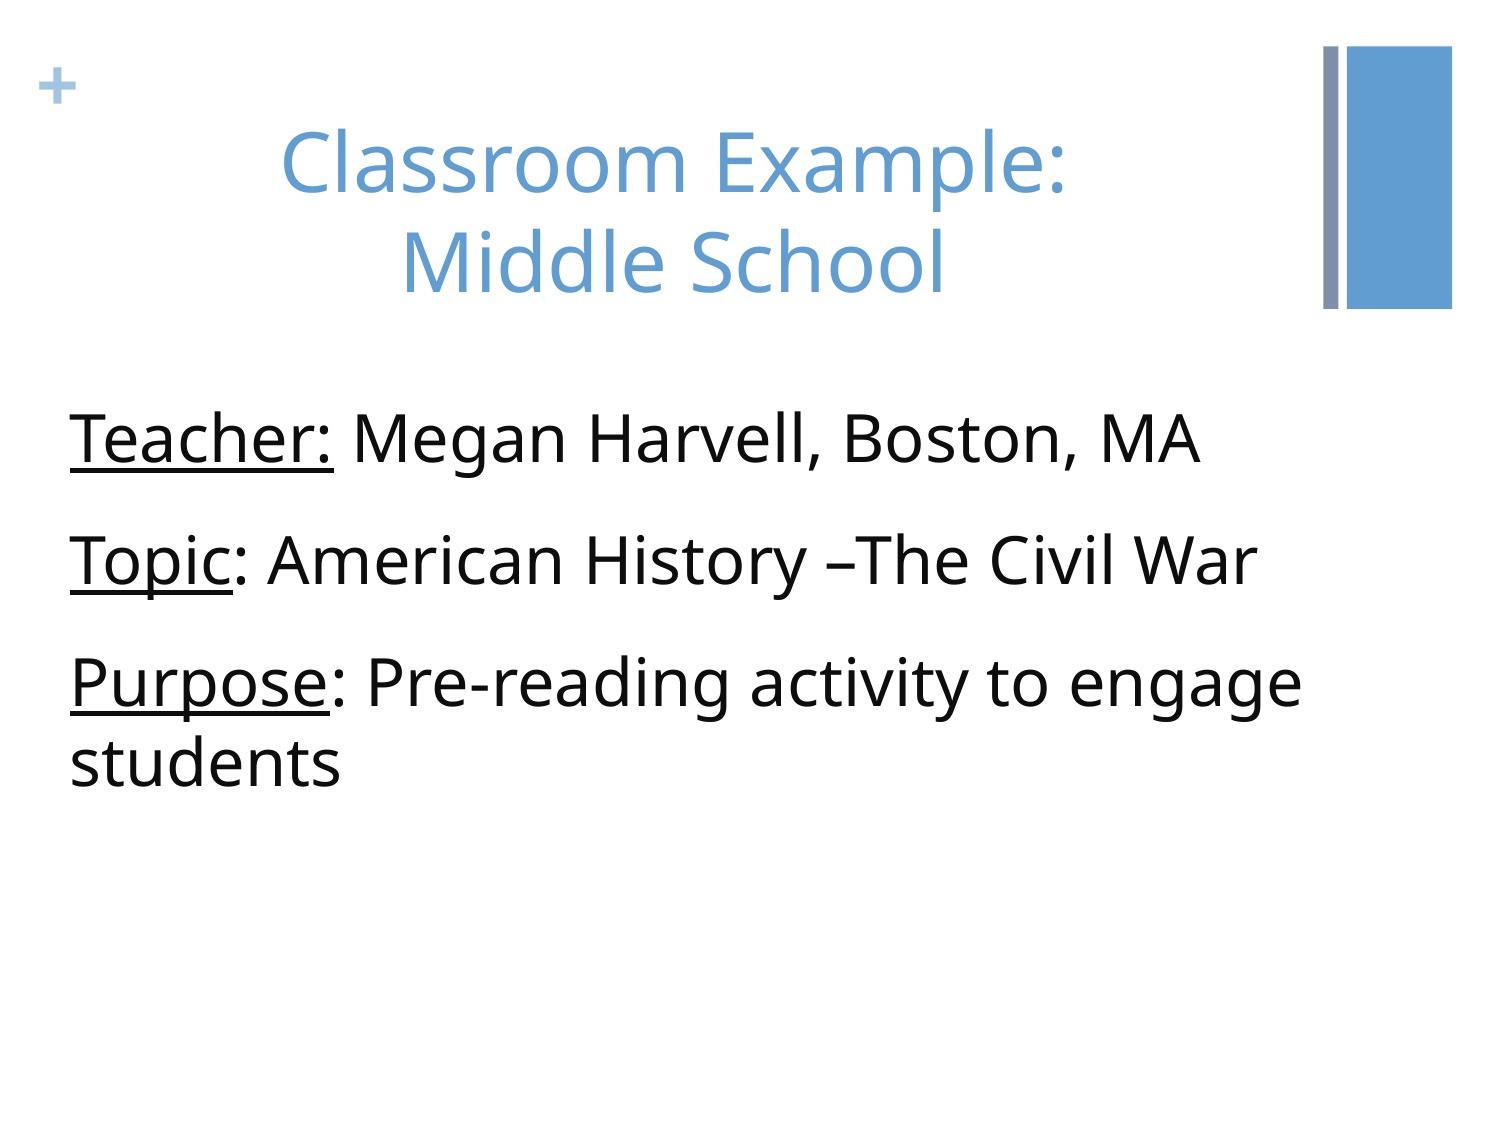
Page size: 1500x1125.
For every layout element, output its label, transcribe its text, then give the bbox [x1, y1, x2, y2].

title Classroom Example: Middle School [54, 102, 1295, 320]
list Teacher: Megan Harvell, Boston, MA Topic: American History –The Civil War Purpose: Pre-reading activity to engage students [54, 388, 1430, 864]
